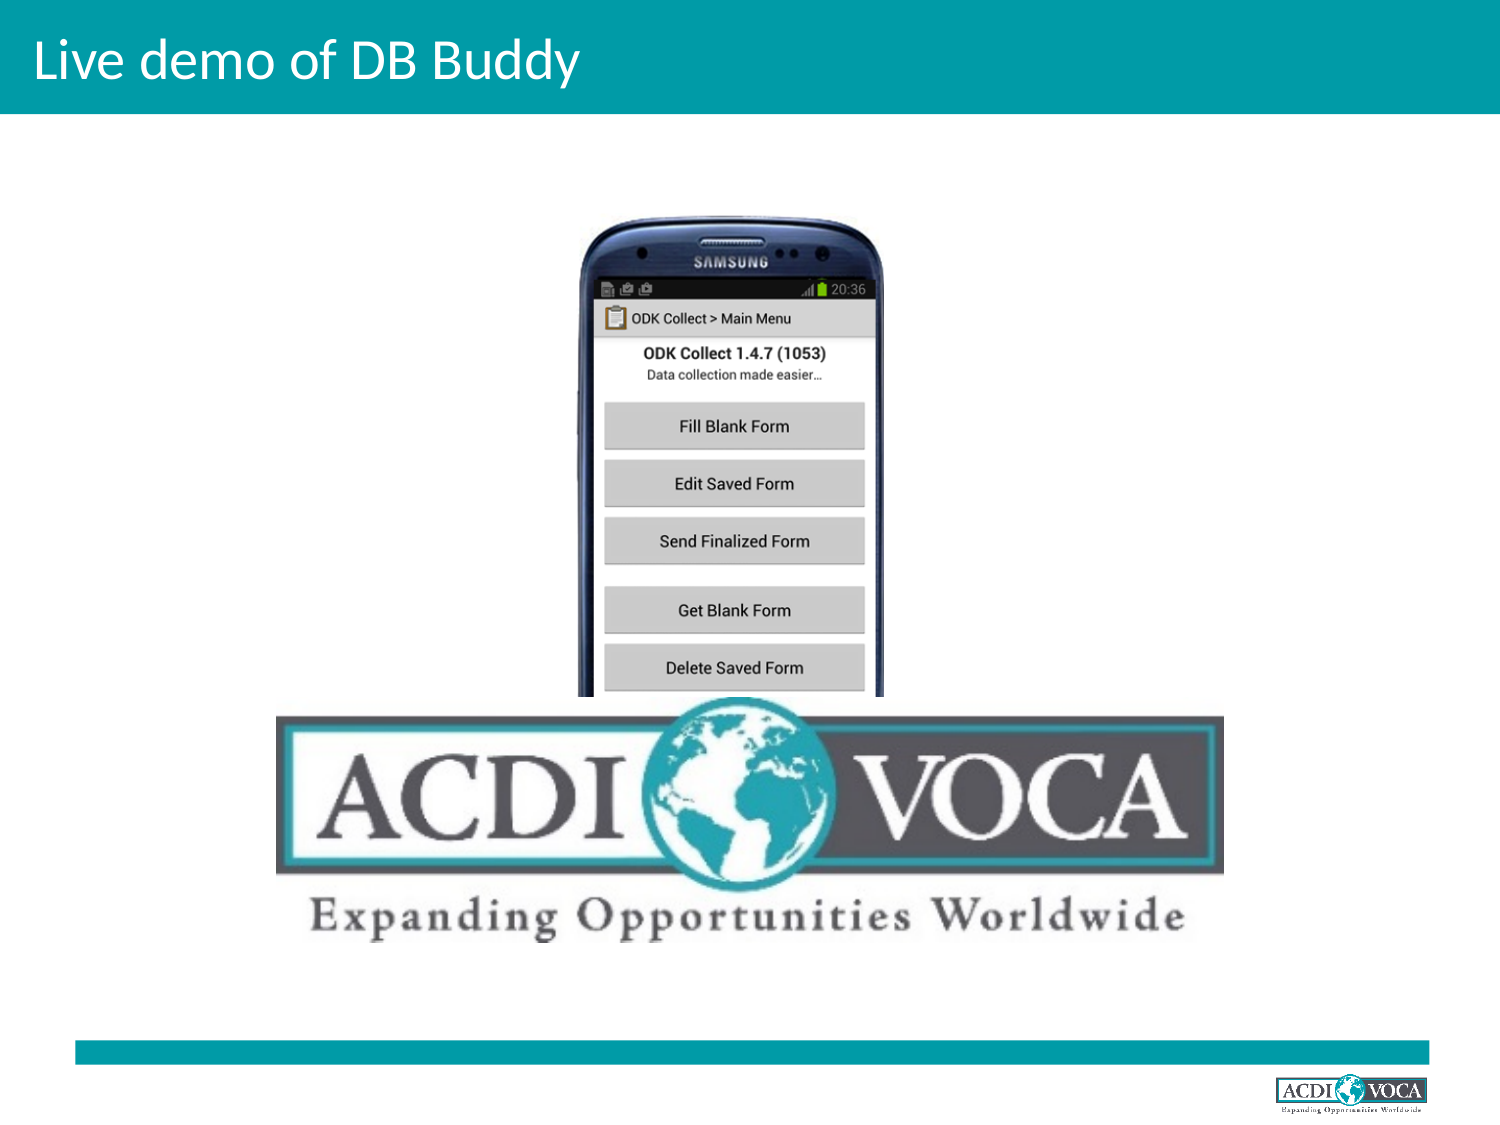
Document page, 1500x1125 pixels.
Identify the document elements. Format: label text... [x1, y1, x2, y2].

text_box Live demo of DB Buddy [9, 0, 605, 99]
picture [276, 213, 1224, 943]
picture [1276, 1074, 1427, 1114]
